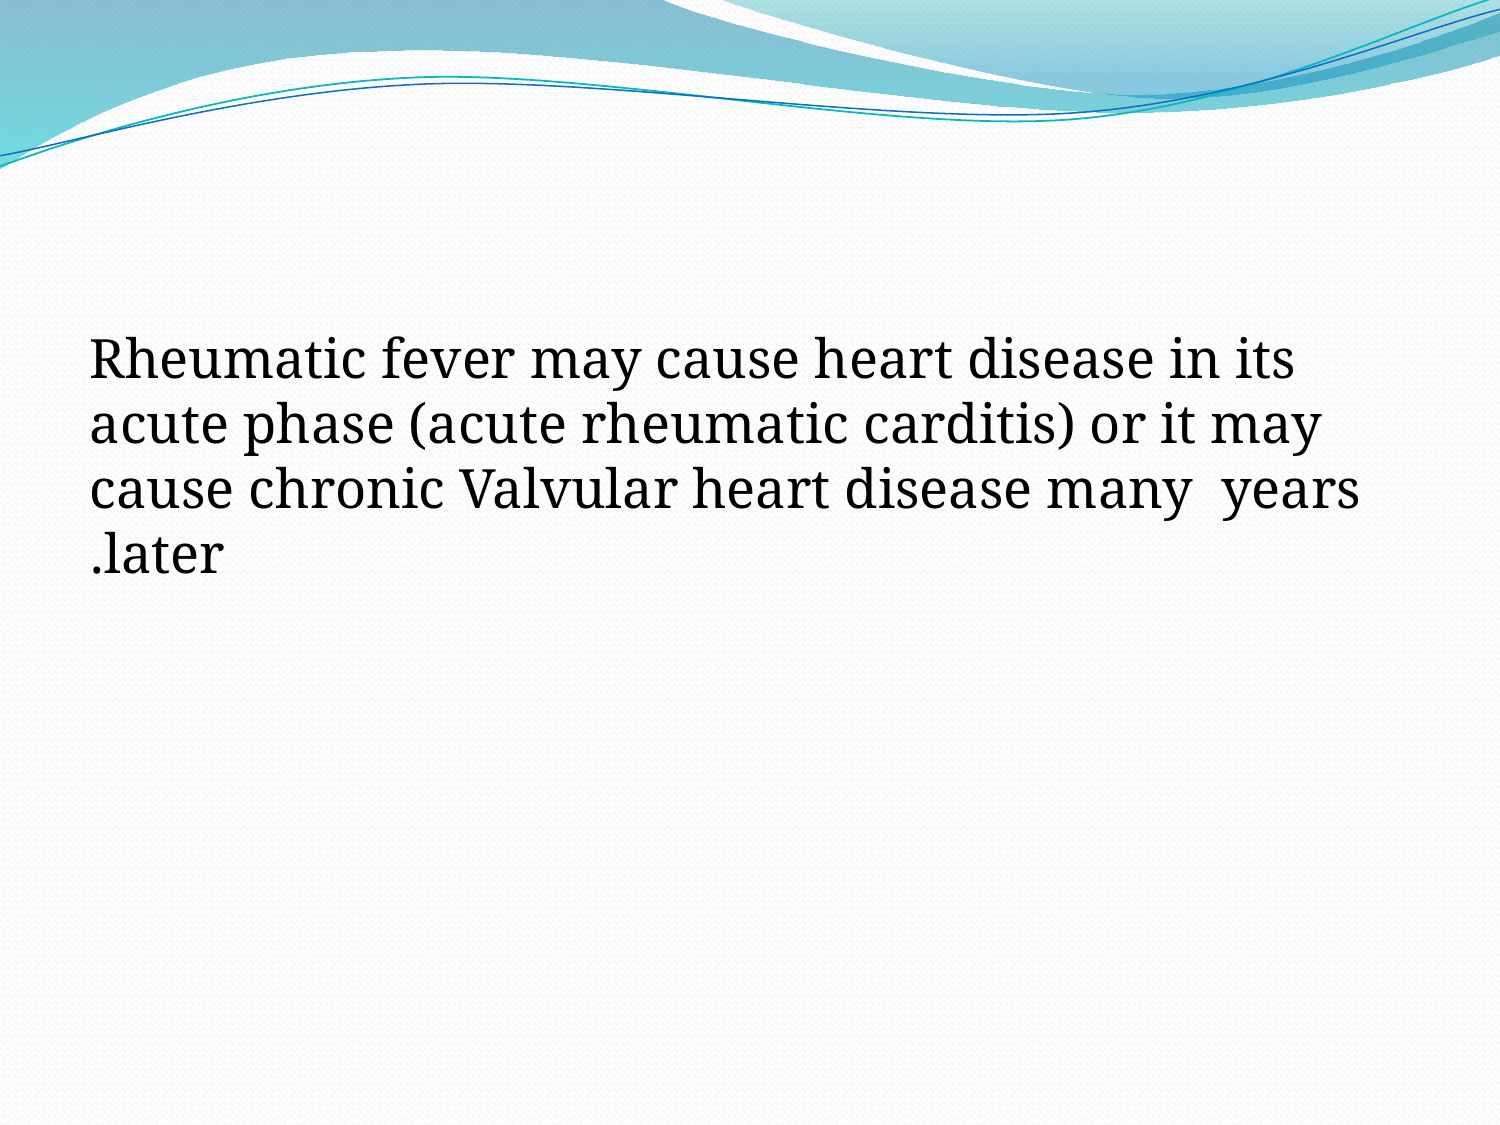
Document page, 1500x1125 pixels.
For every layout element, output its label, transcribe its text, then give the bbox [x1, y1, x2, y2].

list Rheumatic fever may cause heart disease in its acute phase (acute rheumatic carditis) or it may cause chronic Valvular heart disease many years later. [75, 317, 1425, 1038]
